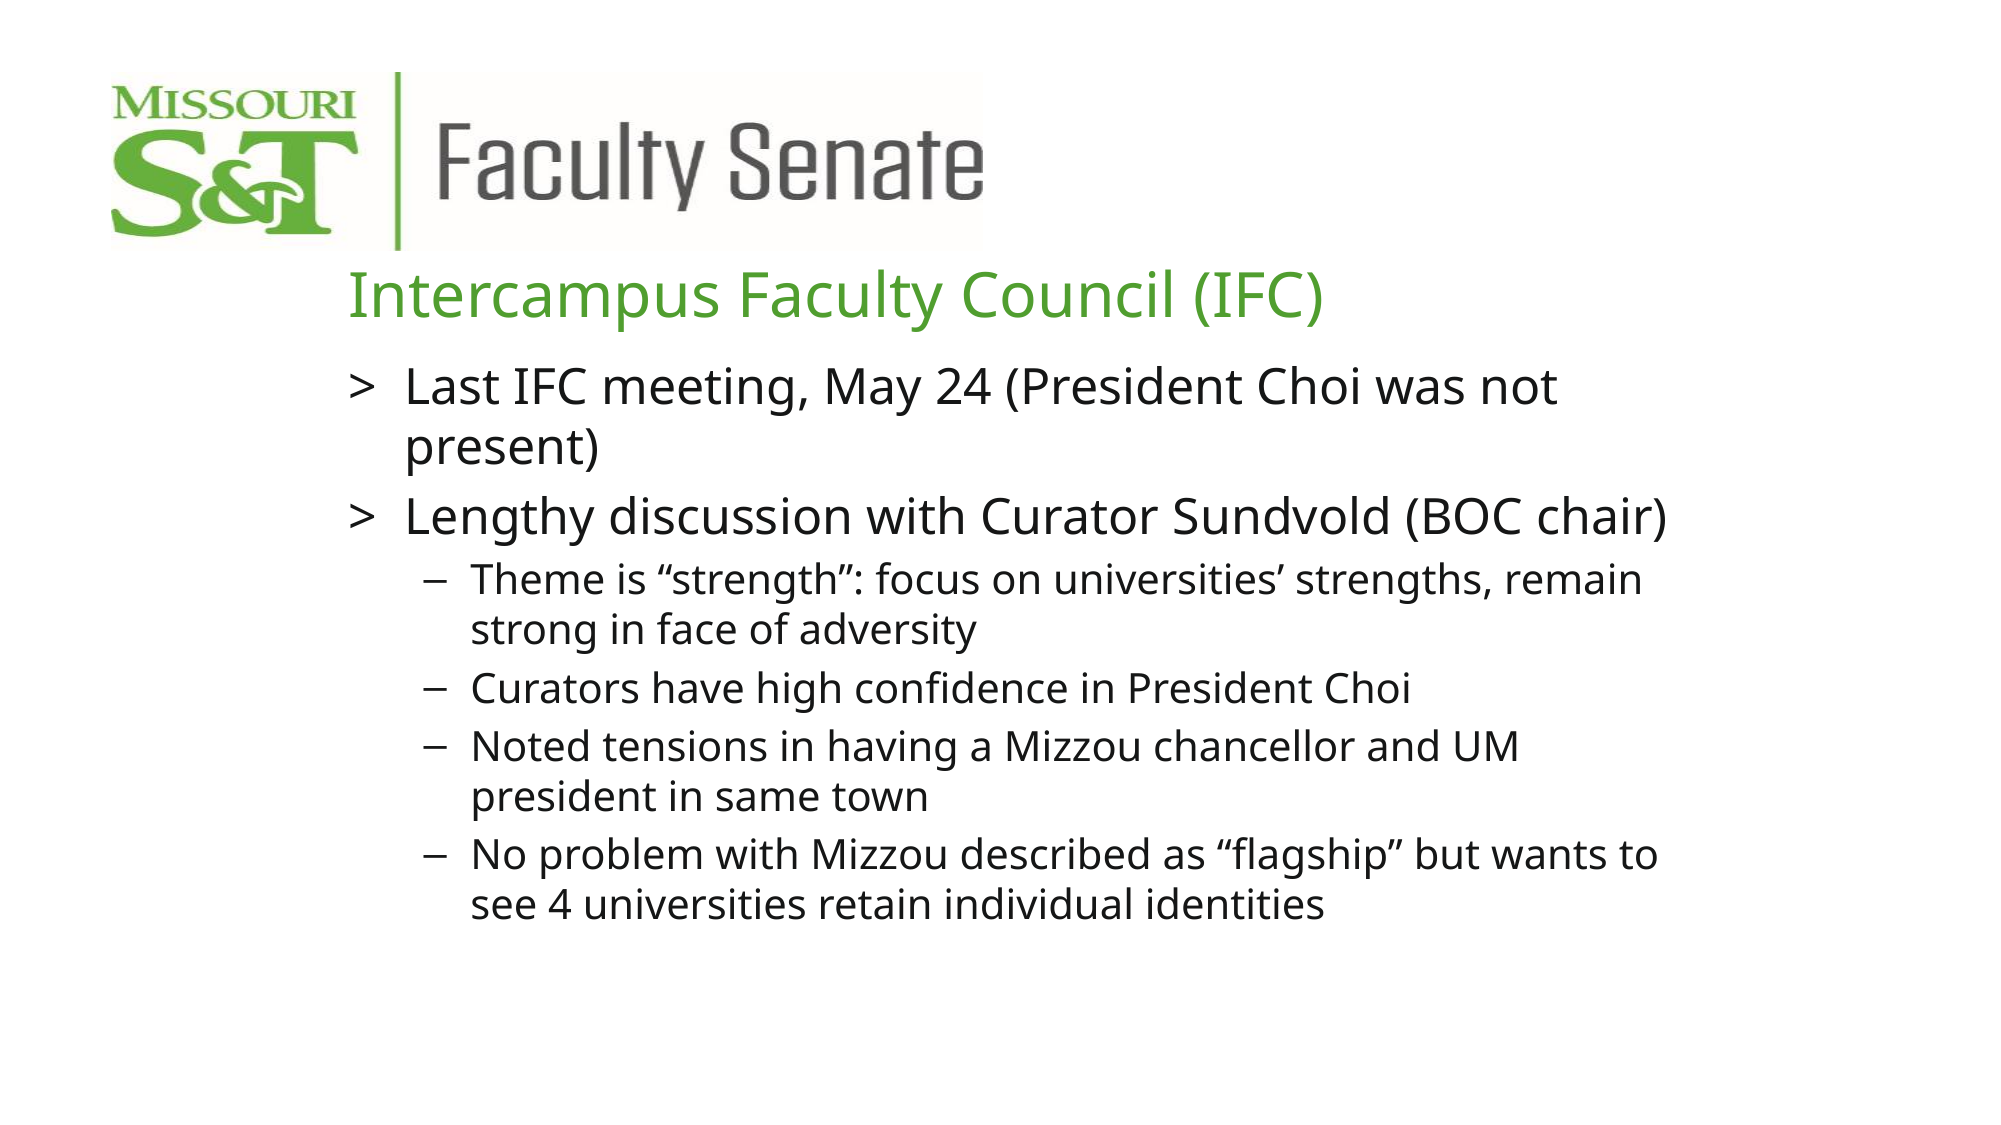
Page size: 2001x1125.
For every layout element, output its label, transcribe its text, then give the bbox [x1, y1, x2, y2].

list Intercampus Faculty Council (IFC) [333, 255, 1677, 362]
picture [111, 72, 983, 251]
list Last IFC meeting, May 24 (President Choi was not present) Lengthy discussion with Curator Sundvold (BOC chair) Theme is “strength”: focus on universities’ strengths, remain strong in face of adversity Curators have high confidence in President Choi Noted tensions in having a Mizzou chancellor and UM president in same town No problem with Mizzou described as “flagship” but wants to see 4 universities retain individual identities [333, 347, 1724, 978]
